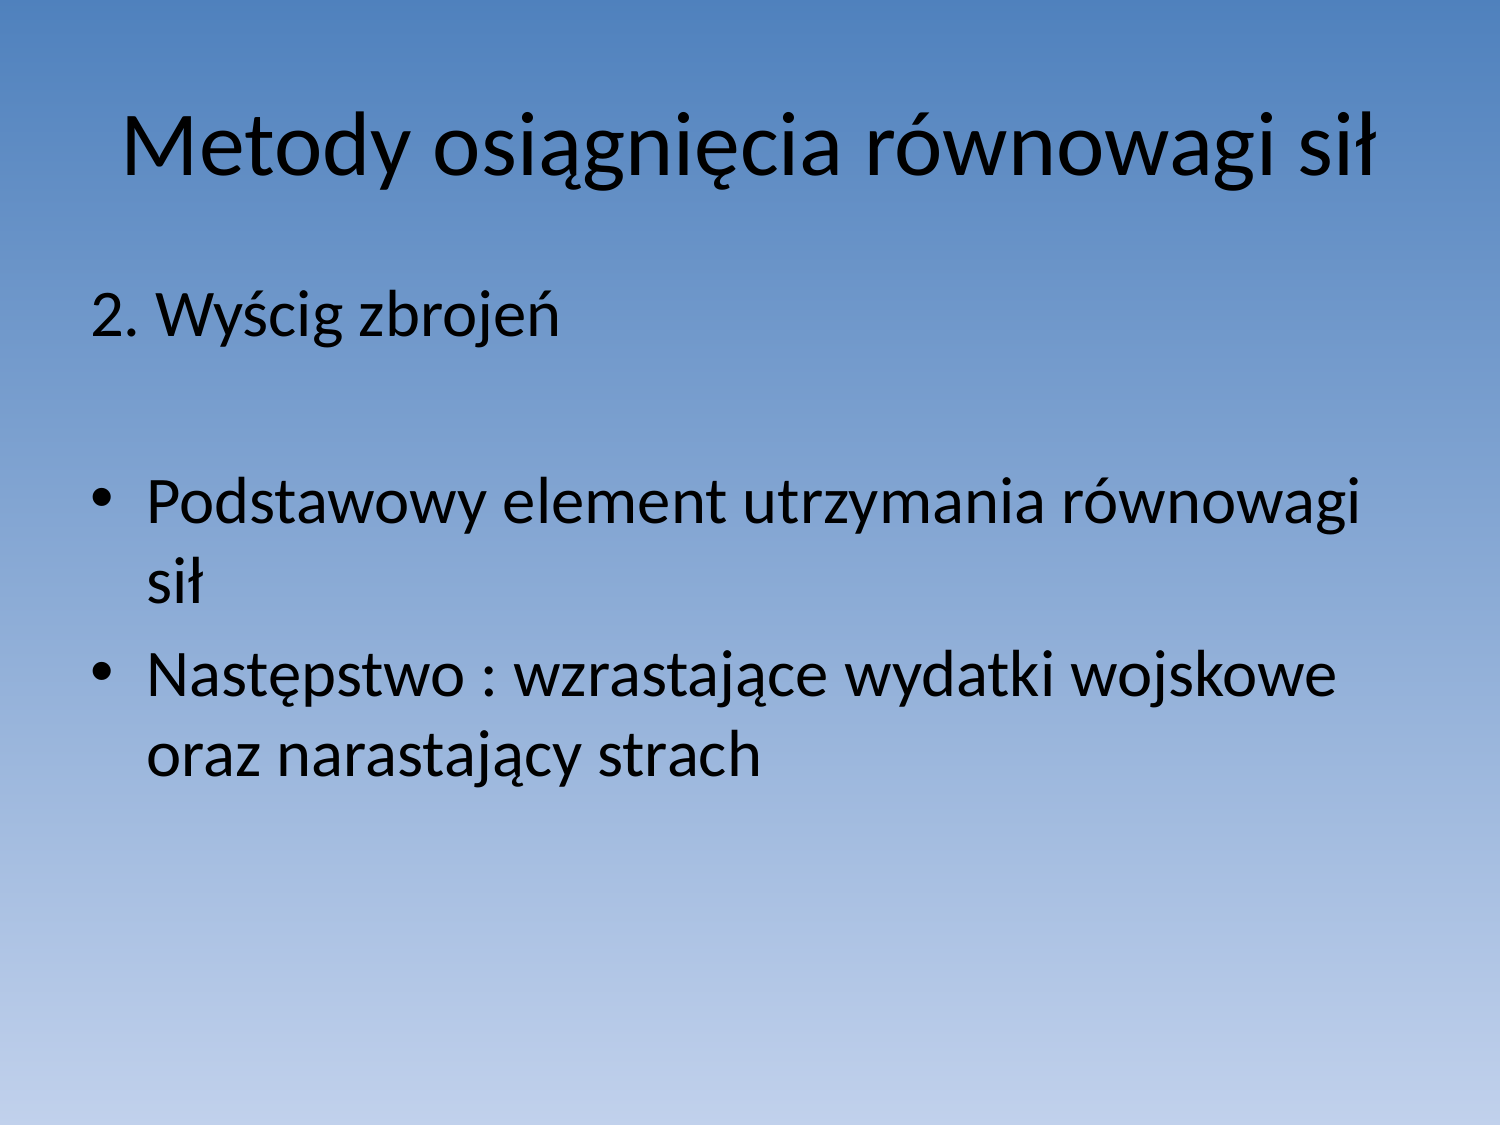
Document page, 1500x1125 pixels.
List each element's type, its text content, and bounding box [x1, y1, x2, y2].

list 2. Wyścig zbrojeń Podstawowy element utrzymania równowagi sił Następstwo : wzrastające wydatki wojskowe oraz narastający strach [75, 262, 1425, 1005]
title Metody osiągnięcia równowagi sił [75, 45, 1425, 233]
